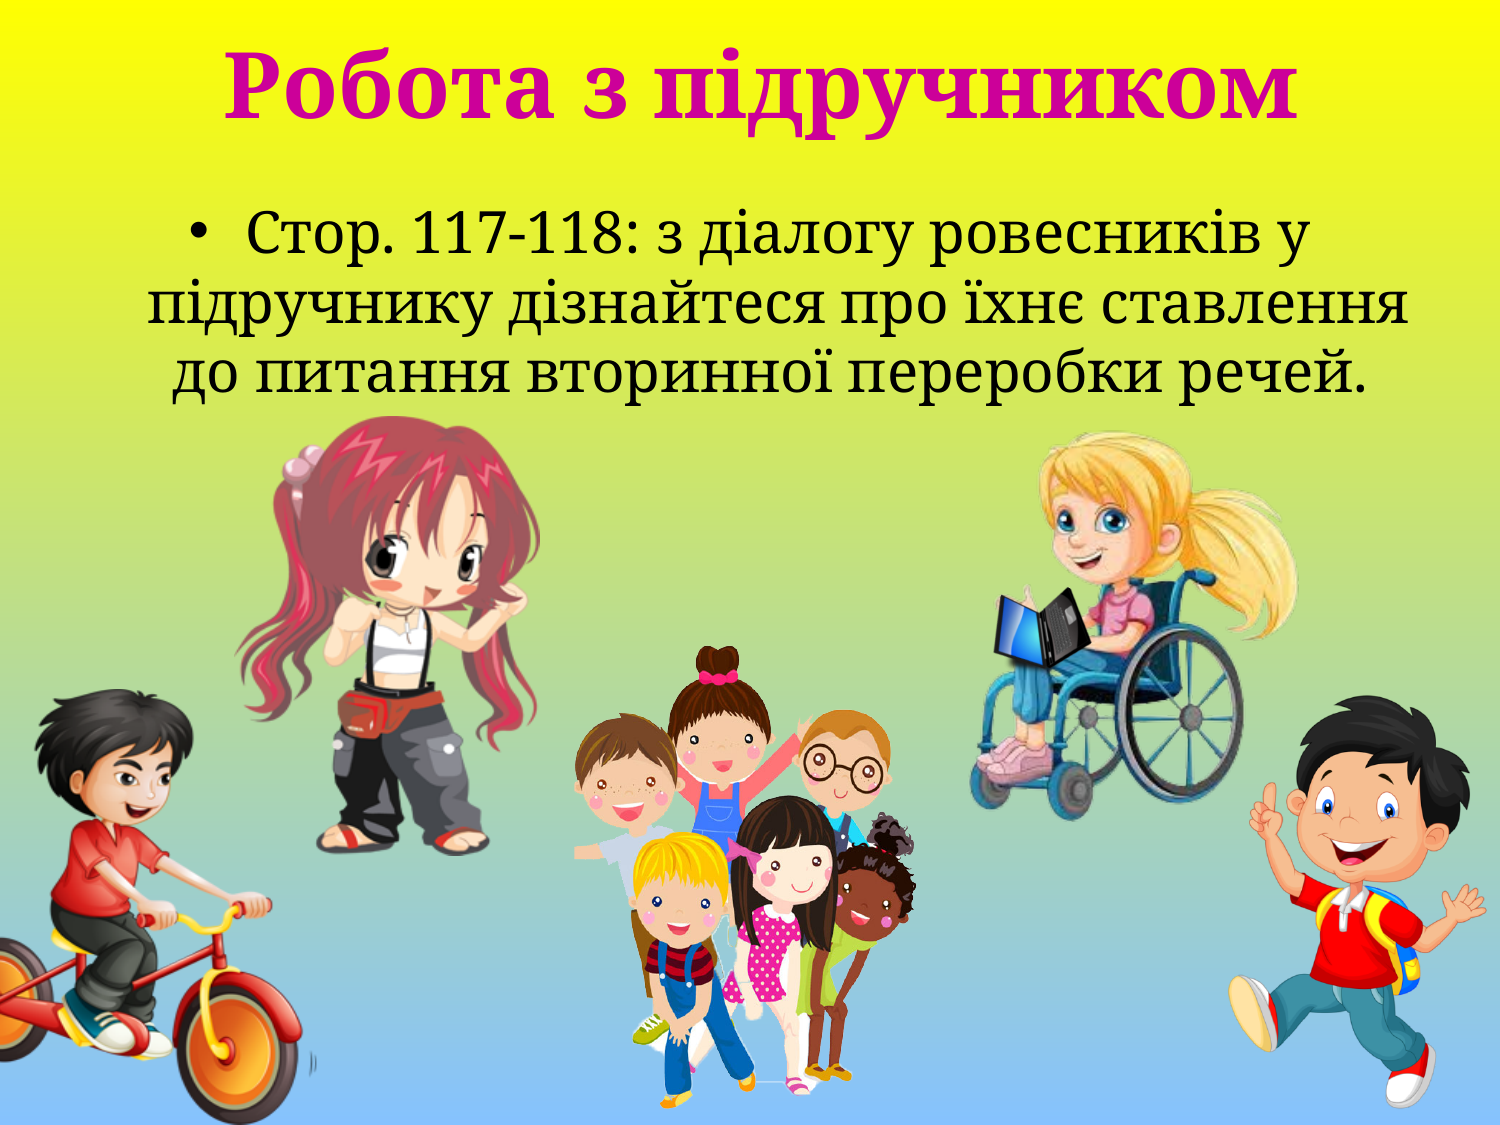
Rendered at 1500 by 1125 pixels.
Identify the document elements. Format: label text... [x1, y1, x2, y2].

picture [960, 421, 1500, 1125]
picture [573, 610, 950, 1125]
list Стор. 117-118: з діалогу ровесників у підручнику дізнайтеся про їхнє ставлення до питання вторинної переробки речей. [75, 187, 1425, 539]
title Робота з підручником [93, 11, 1430, 153]
picture [0, 416, 540, 1125]
